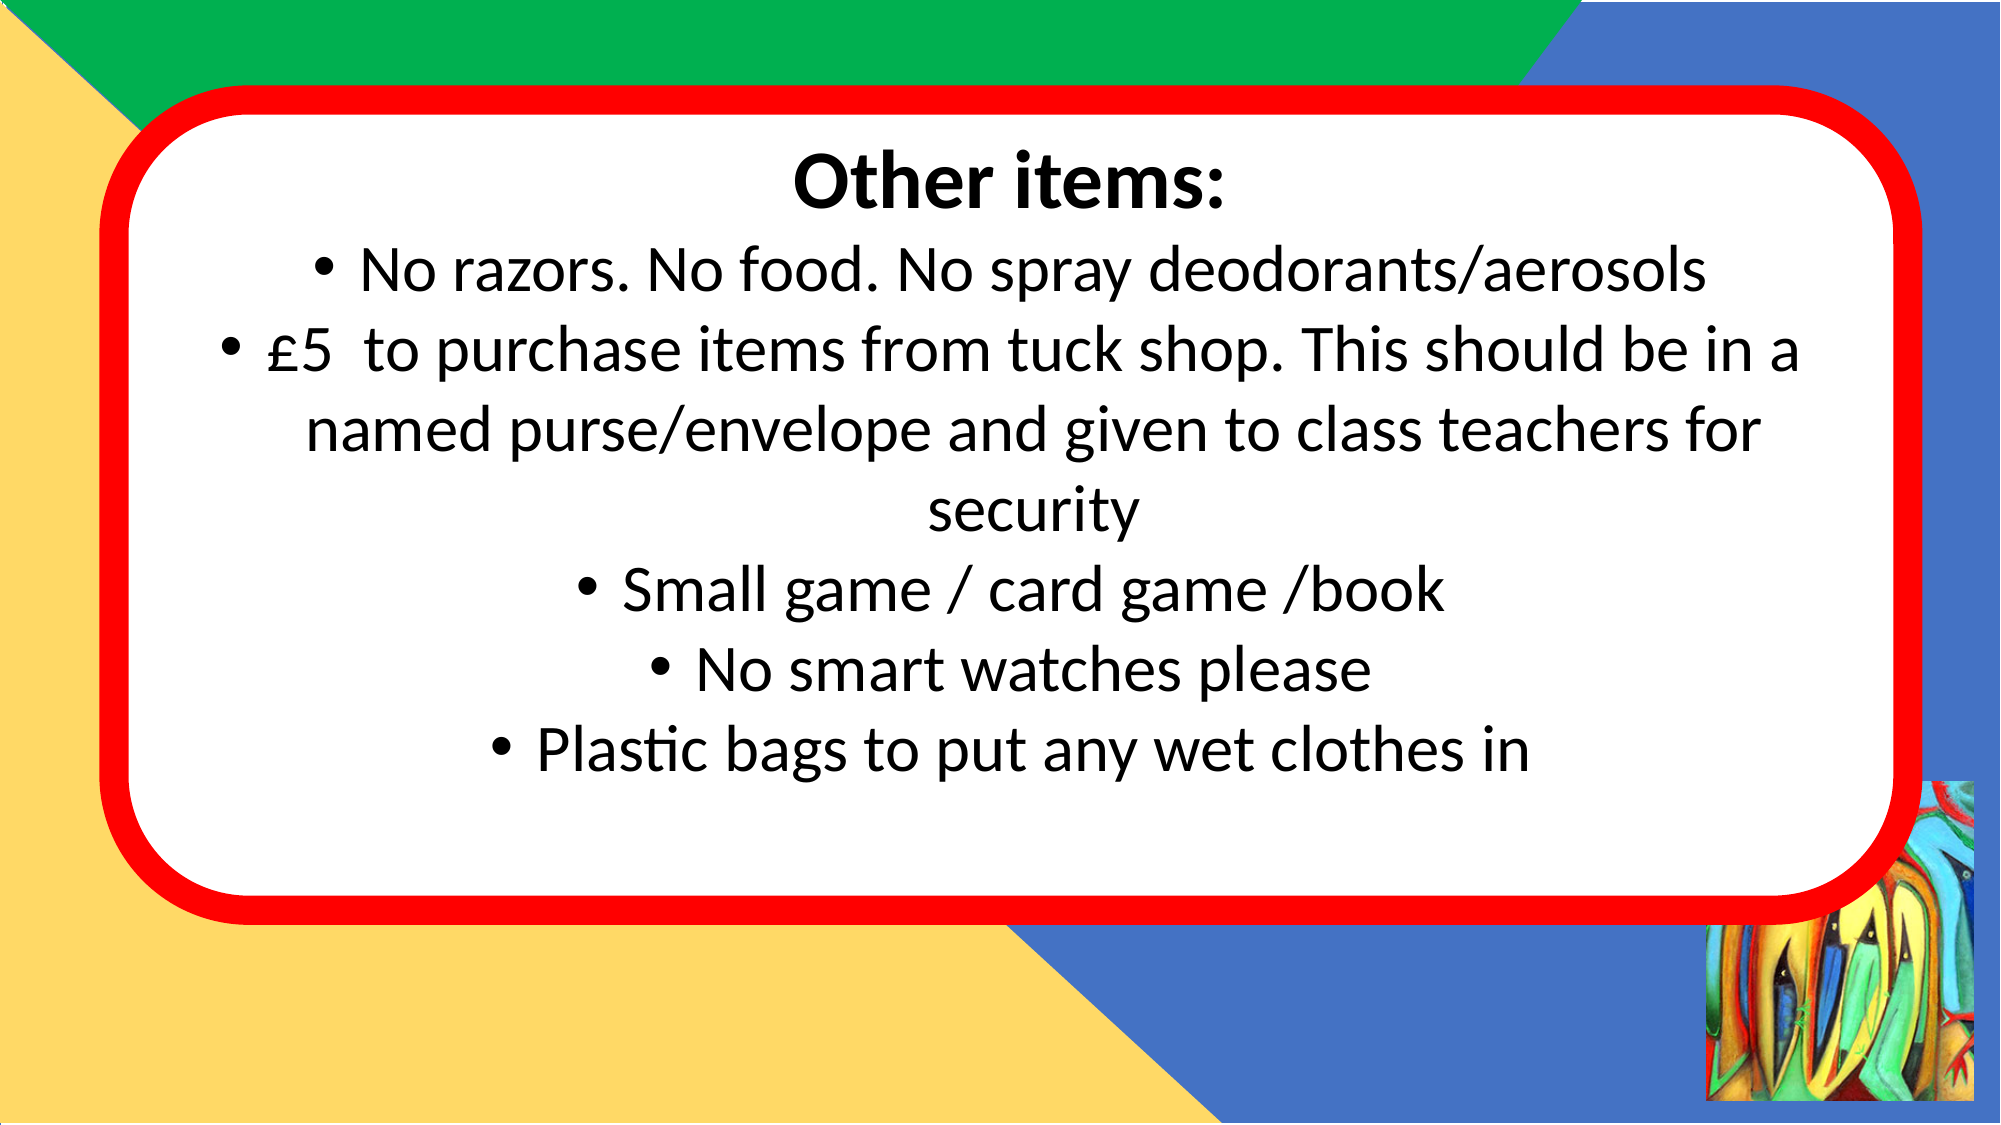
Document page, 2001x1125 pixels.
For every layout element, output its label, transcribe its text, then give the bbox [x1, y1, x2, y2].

text_box [995, 1, 2000, 1124]
picture [1706, 781, 1974, 1101]
text_box [0, 566, 1225, 1124]
text_box Other items: No razors. No food. No spray deodorants/aerosols £5 to purchase items from tuck shop. This should be in a named purse/envelope and given to class teachers for security Small game / card game /book No smart watches please Plastic bags to put any wet clothes in [112, 98, 1909, 912]
text_box [0, 0, 1584, 140]
text_box [0, 3, 150, 562]
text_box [0, 562, 563, 566]
